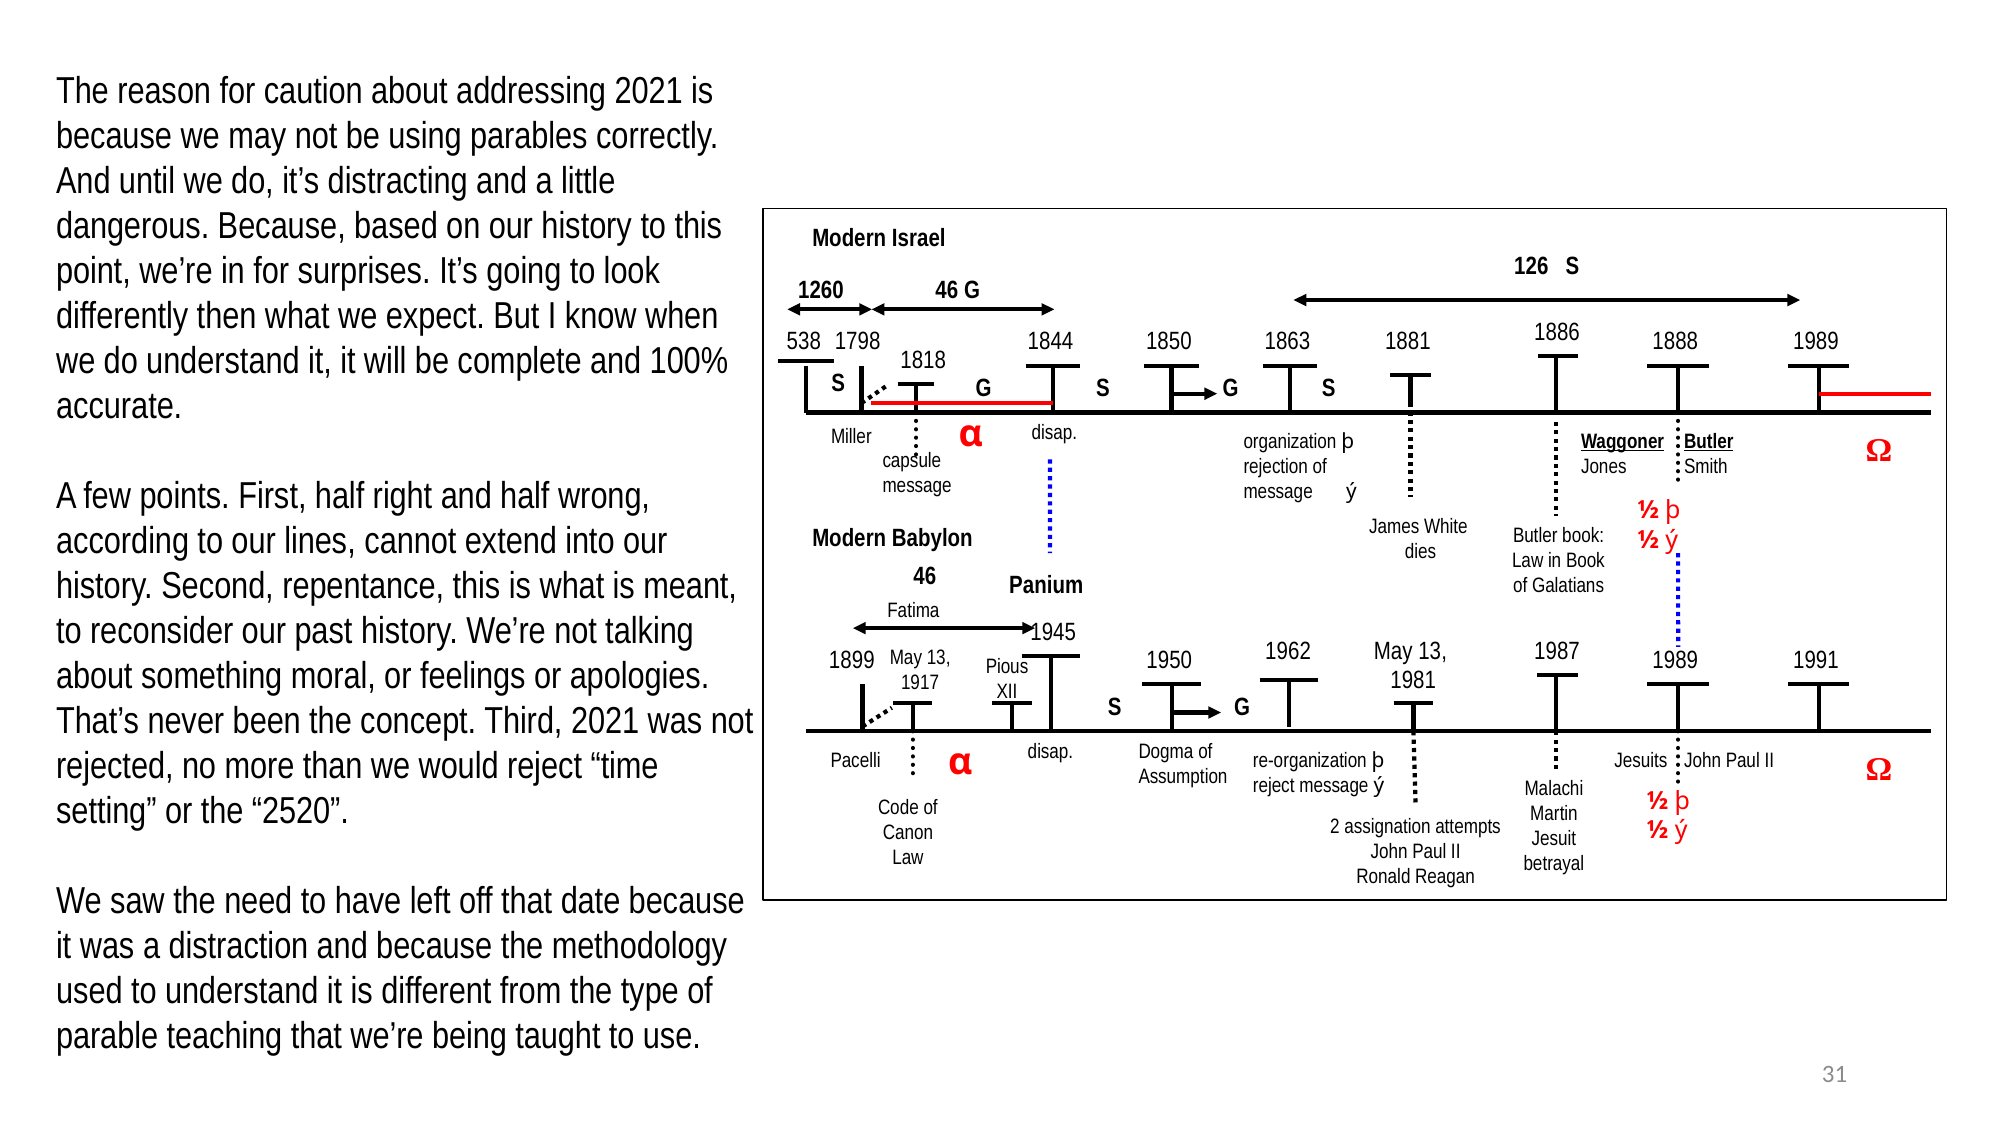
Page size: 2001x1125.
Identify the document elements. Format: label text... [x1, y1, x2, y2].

slide_number 31 [1412, 1042, 1863, 1103]
text_box [763, 208, 1947, 901]
text_box The reason for caution about addressing 2021 is because we may not be using parables correctly. And until we do, it’s distracting and a little dangerous. Because, based on our history to this point, we’re in for surprises. It’s going to look differently then what we expect. But I know when we do understand it, it will be complete and 100% accurate. A few points. First, half right and half wrong, according to our lines, cannot extend into our history. Second, repentance, this is what is meant, to reconsider our past history. We’re not talking about something moral, or feelings or apologies. That’s never been the concept. Third, 2021 was not rejected, no more than we would reject “time setting” or the “2520”. We saw the need to have left off that date because it was a distraction and because the methodology used to understand it is different from the type of parable teaching that we’re being taught to use. [41, 58, 770, 1064]
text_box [778, 215, 1932, 891]
